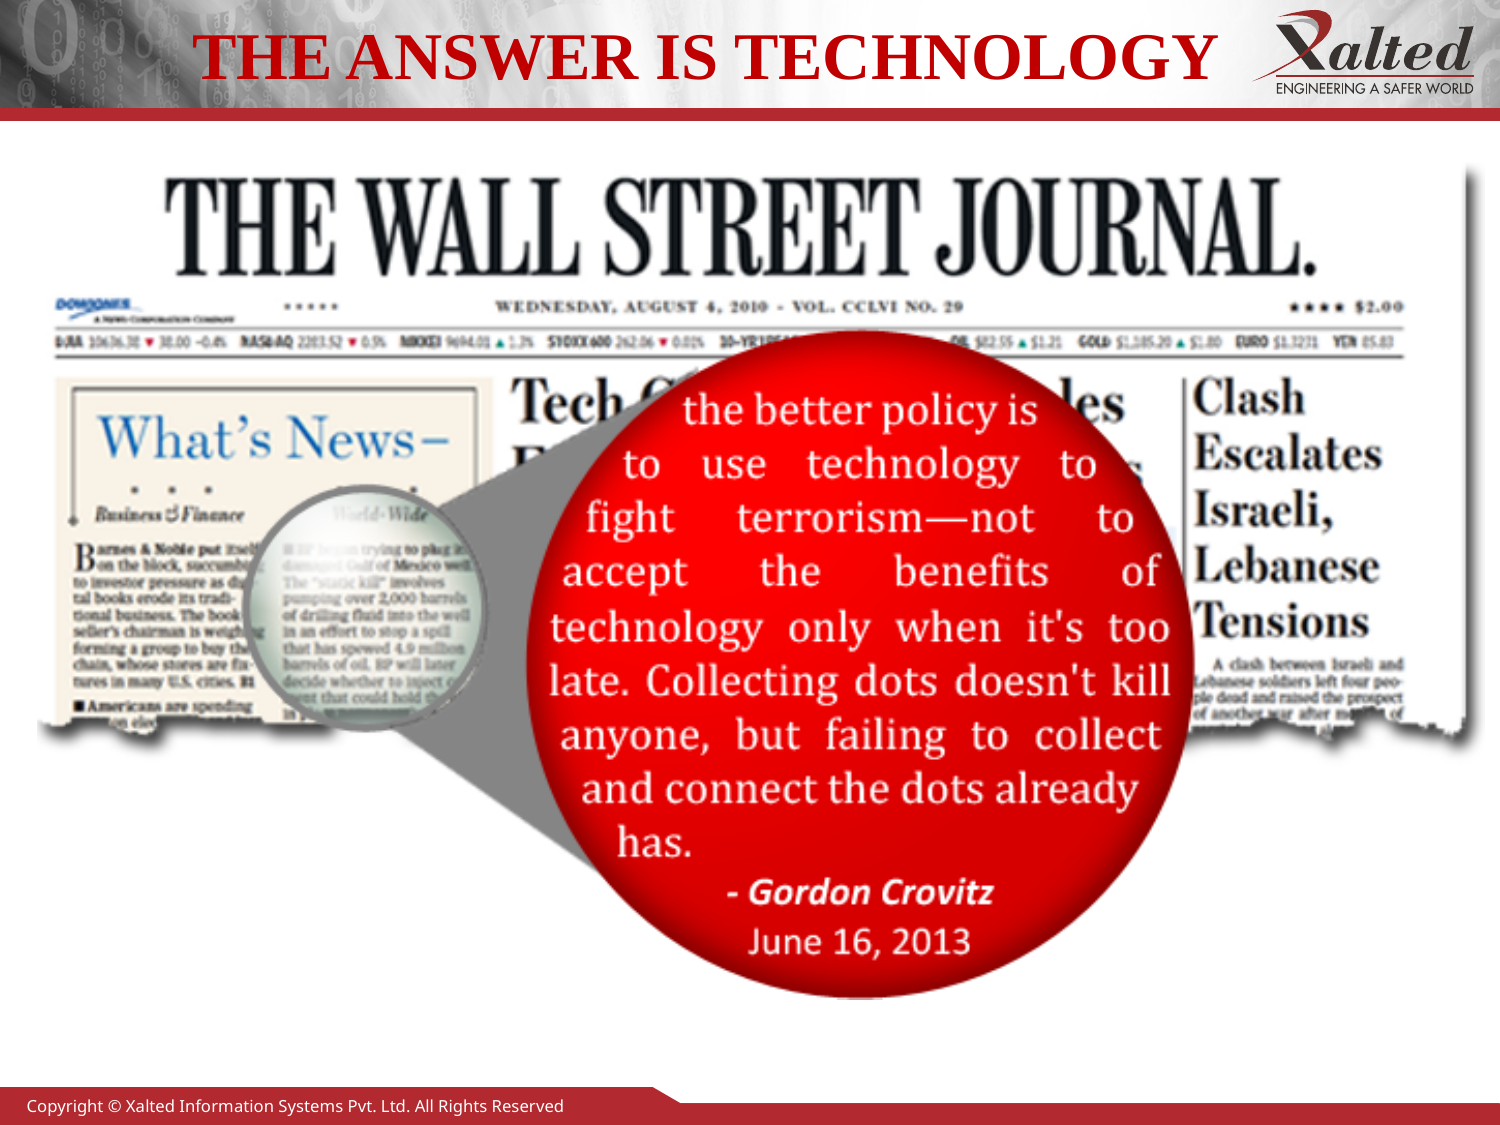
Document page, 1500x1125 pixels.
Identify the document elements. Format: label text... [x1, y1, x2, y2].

picture [37, 162, 1486, 1001]
picture [0, 0, 1500, 121]
picture [0, 1087, 1500, 1125]
title THE ANSWER IS TECHNOLOGY [75, 7, 1338, 98]
